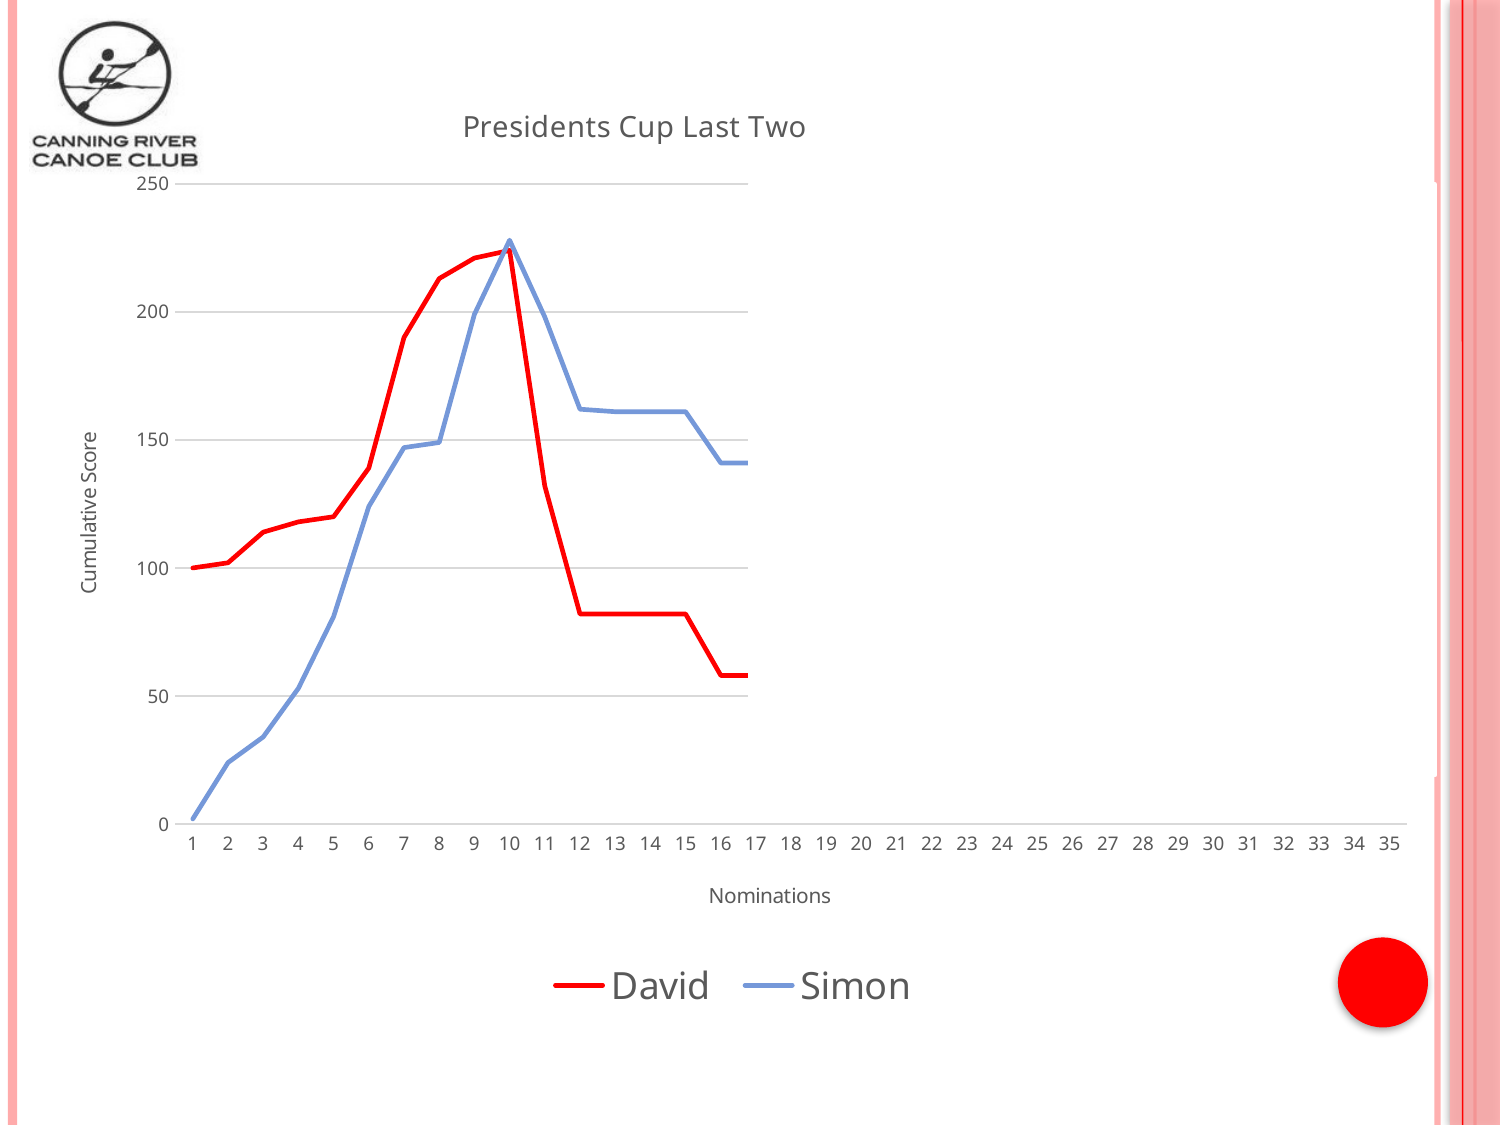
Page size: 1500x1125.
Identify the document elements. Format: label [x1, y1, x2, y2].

picture [29, 0, 211, 178]
chart [40, 65, 1436, 1020]
